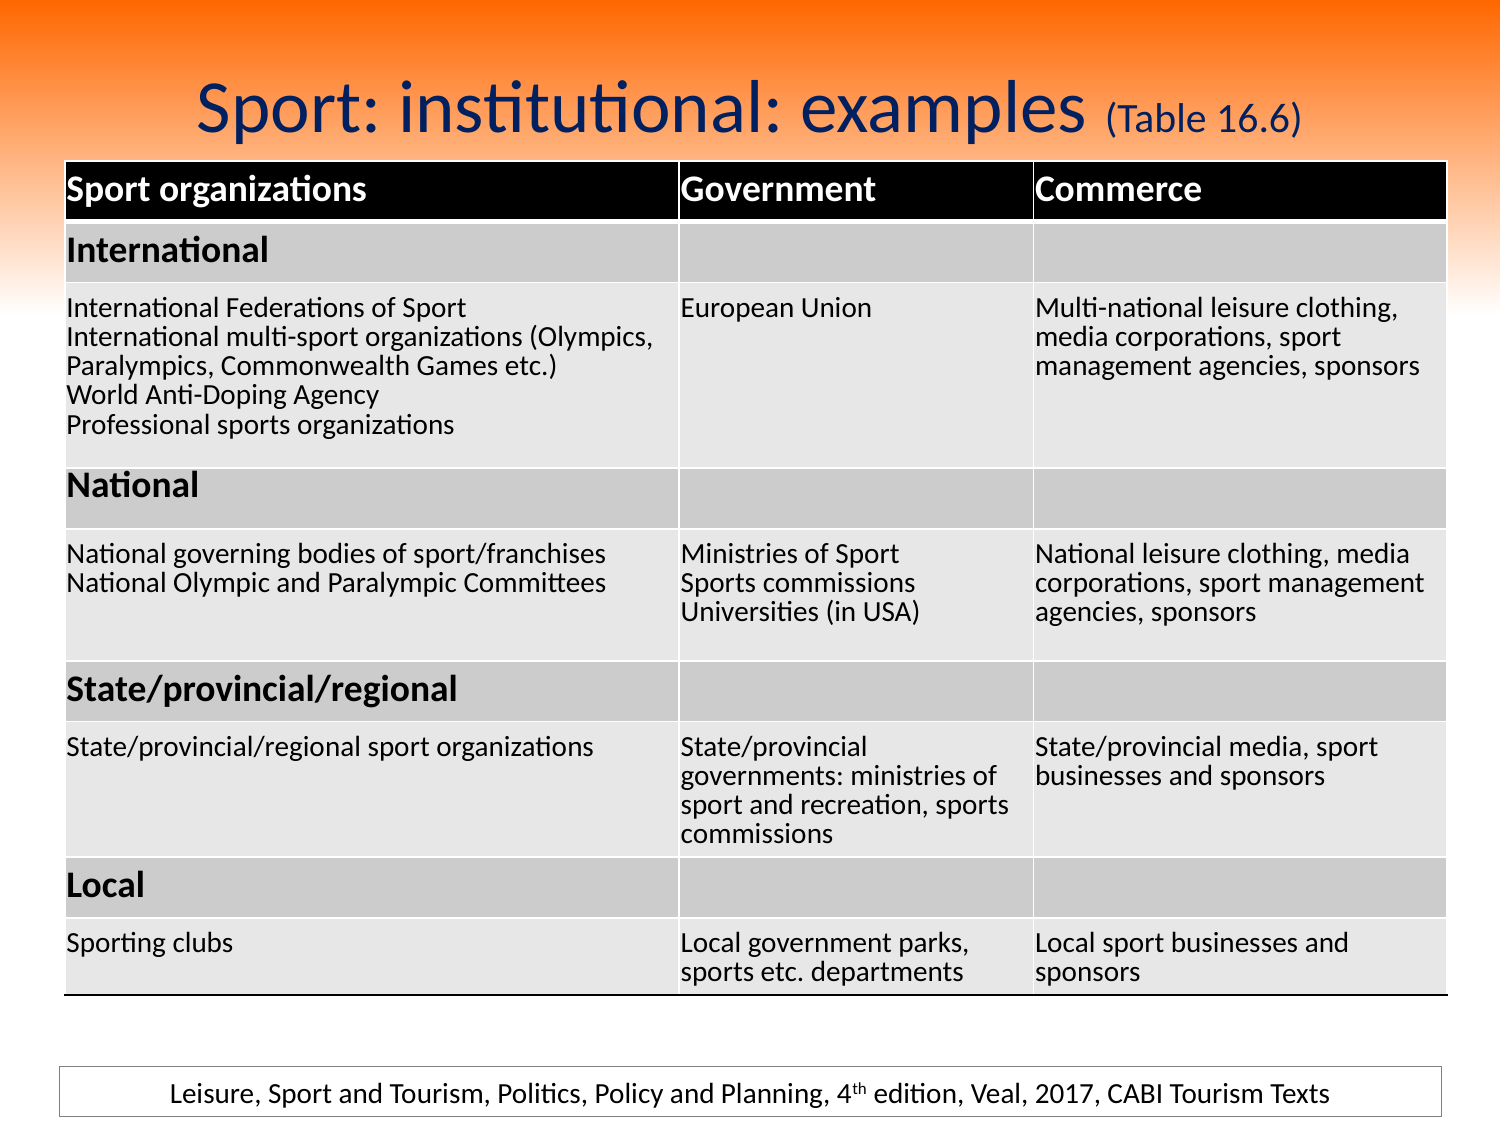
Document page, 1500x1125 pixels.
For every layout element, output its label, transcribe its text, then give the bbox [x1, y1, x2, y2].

title Sport: institutional: examples (Table 16.6) [75, 45, 1425, 160]
table_cell Local sport businesses and sponsors [1034, 919, 1446, 994]
table_cell European Union [680, 283, 1033, 467]
table_cell State/provincial/regional sport organizations [66, 722, 678, 856]
table_cell National governing bodies of sport/franchises National Olympic and Paralympic Committees [66, 530, 678, 660]
table_header Sport organizations [66, 162, 678, 219]
table_cell Multi-national leisure clothing, media corporations, sport management agencies, sponsors [1034, 283, 1446, 467]
table_cell International Federations of Sport International multi-sport organizations (Olympics, Paralympics, Commonwealth Games etc.) World Anti-Doping Agency Professional sports organizations [66, 283, 678, 467]
table_cell International [66, 224, 678, 282]
table_cell [1034, 469, 1446, 528]
table_cell Local [66, 858, 678, 917]
table_header Commerce [1034, 162, 1446, 219]
table_cell Local government parks, sports etc. departments [680, 919, 1033, 994]
table_cell National leisure clothing, media corporations, sport management agencies, sponsors [1034, 530, 1446, 660]
table_cell State/provincial/regional [66, 662, 678, 721]
table_cell National [66, 469, 678, 528]
table_cell Sporting clubs [66, 919, 678, 994]
table_cell State/provincial media, sport businesses and sponsors [1034, 722, 1446, 856]
table_cell [1034, 224, 1446, 282]
text_box Leisure, Sport and Tourism, Politics, Policy and Planning, 4th edition, Veal, 2017, CABI Tourism Texts [59, 1066, 1442, 1117]
table_cell Ministries of Sport Sports commissions Universities (in USA) [680, 530, 1033, 660]
table_cell State/provincial governments: ministries of sport and recreation, sports commissions [680, 722, 1033, 856]
table_header Government [680, 162, 1033, 219]
table_cell [1034, 858, 1446, 917]
table_cell [680, 662, 1033, 721]
table_cell [680, 858, 1033, 917]
table_cell [680, 469, 1033, 528]
table_cell [1034, 662, 1446, 721]
table_cell [680, 224, 1033, 282]
